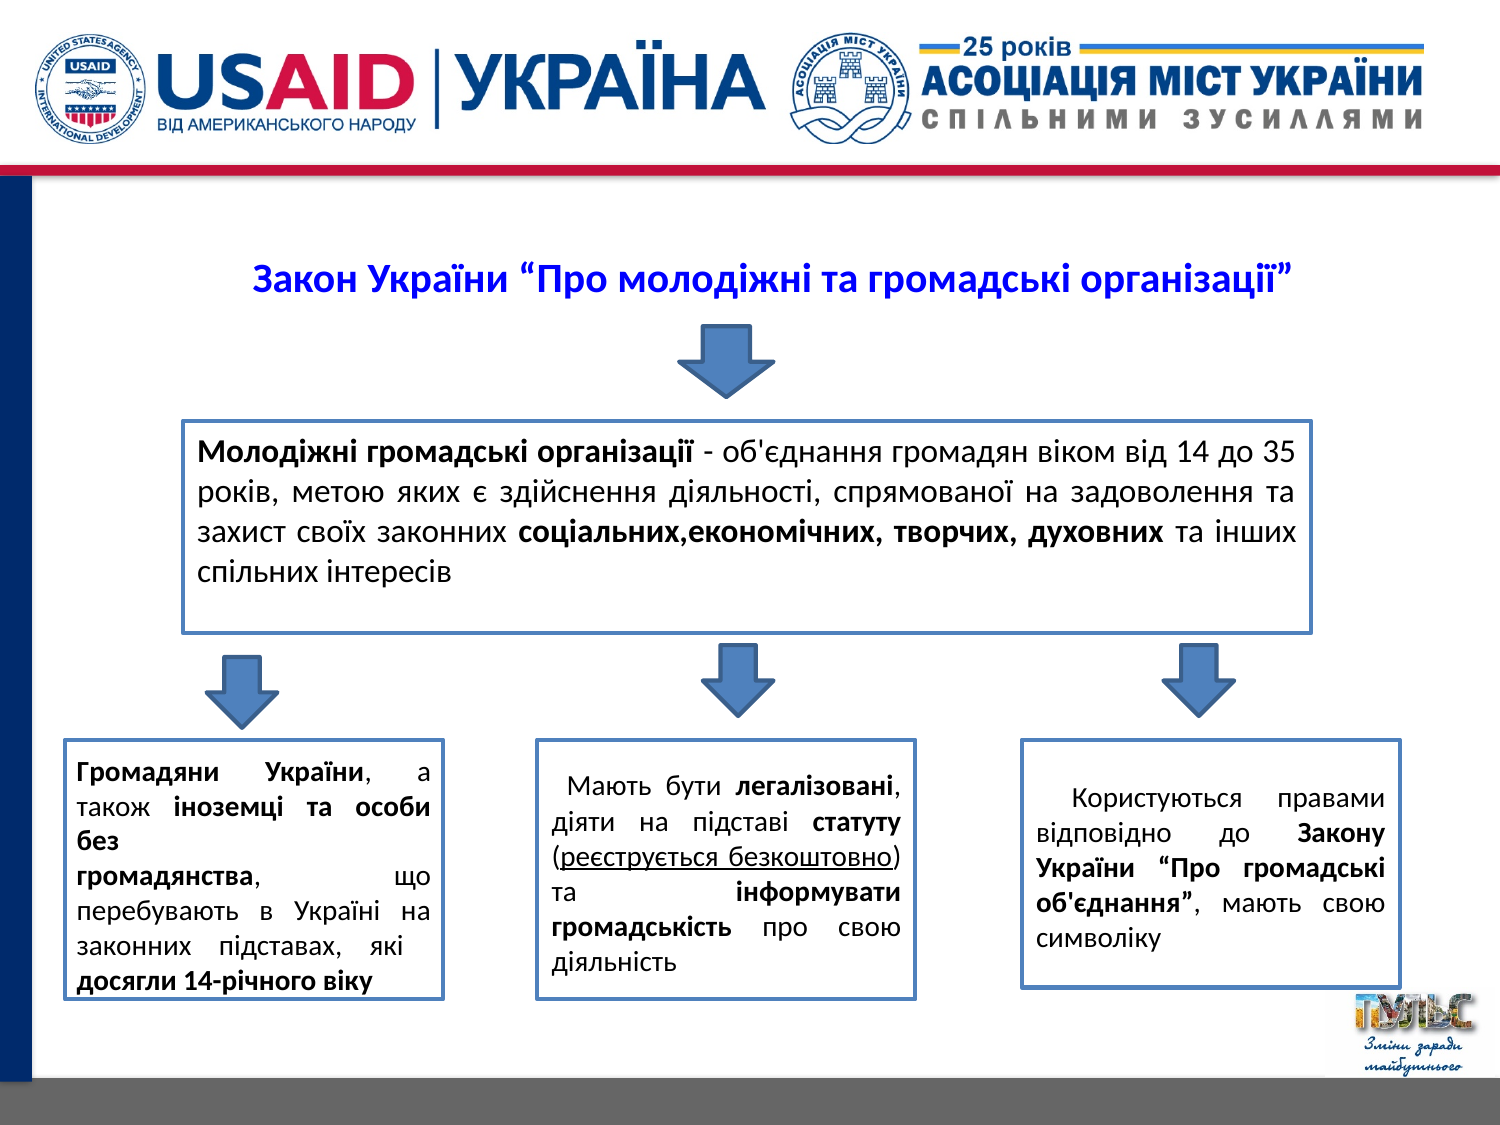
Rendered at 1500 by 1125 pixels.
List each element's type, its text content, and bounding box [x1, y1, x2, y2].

text_box [700, 643, 776, 719]
text_box Закон України “Про молодіжні та громадські організації” [147, 243, 1400, 309]
text_box [0, 175, 33, 1082]
picture [1324, 987, 1495, 1077]
text_box [1161, 643, 1237, 719]
text_box [63, 738, 445, 1001]
text_box Користуються правами відповідно до Закону України “Про громадські об'єднання”, мають свою символіку [1020, 738, 1402, 990]
text_box [0, 1077, 1500, 1125]
text_box [677, 324, 776, 399]
text_box Мають бути легалізовані, діяти на підставі статуту (реєструється безкоштовно) та інформувати громадськість про свою діяльність [535, 738, 917, 1001]
text_box Молодіжні громадські організації - об'єднання громадян віком від 14 до 35 років, метою яких є здійснення діяльності, спрямованої на задоволення та захист своїх законних соціальних,економічних, творчих, духовних та інших спільних інтересів [181, 419, 1313, 635]
text_box [0, 164, 1500, 176]
text_box Громадяни України, а також іноземці та особи без громадянства, що перебувають в Україні на законних підставах, які досягли 14-річного віку [76, 751, 432, 997]
picture [35, 31, 1424, 145]
text_box [204, 654, 280, 730]
